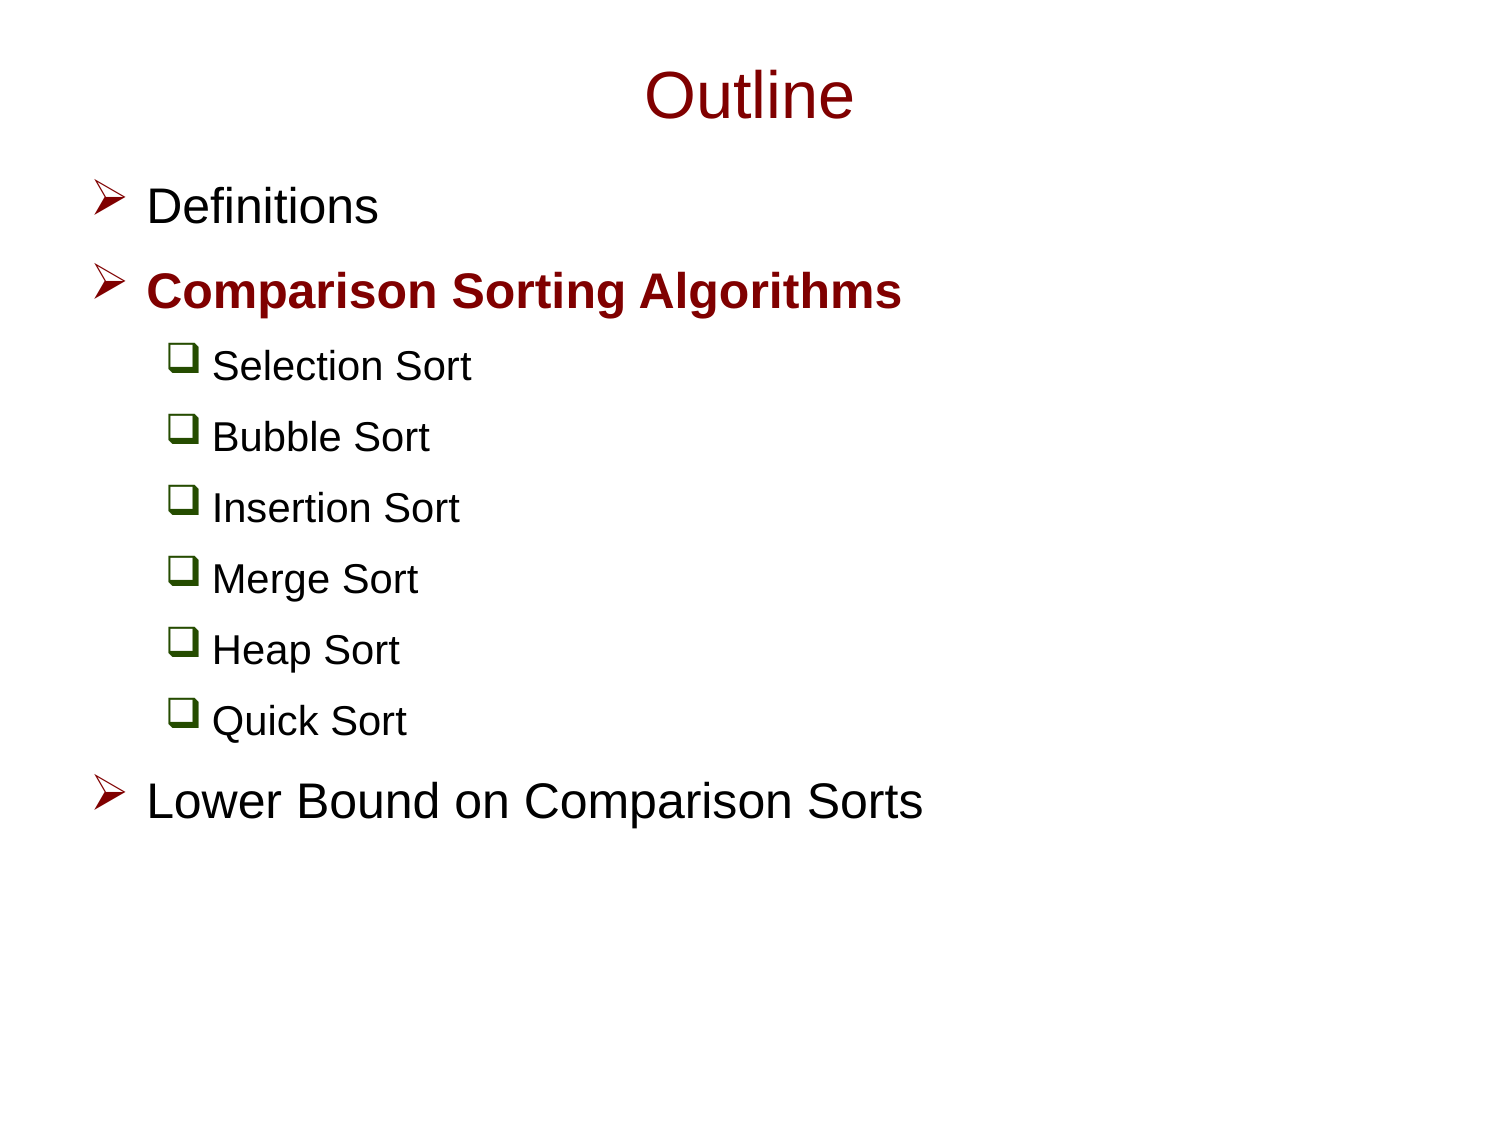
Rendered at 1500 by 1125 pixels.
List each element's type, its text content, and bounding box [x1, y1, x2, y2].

title Outline [74, 44, 1426, 139]
list Definitions Comparison Sorting Algorithms Selection Sort Bubble Sort Insertion Sort Merge Sort Heap Sort Quick Sort Lower Bound on Comparison Sorts [74, 165, 1426, 980]
